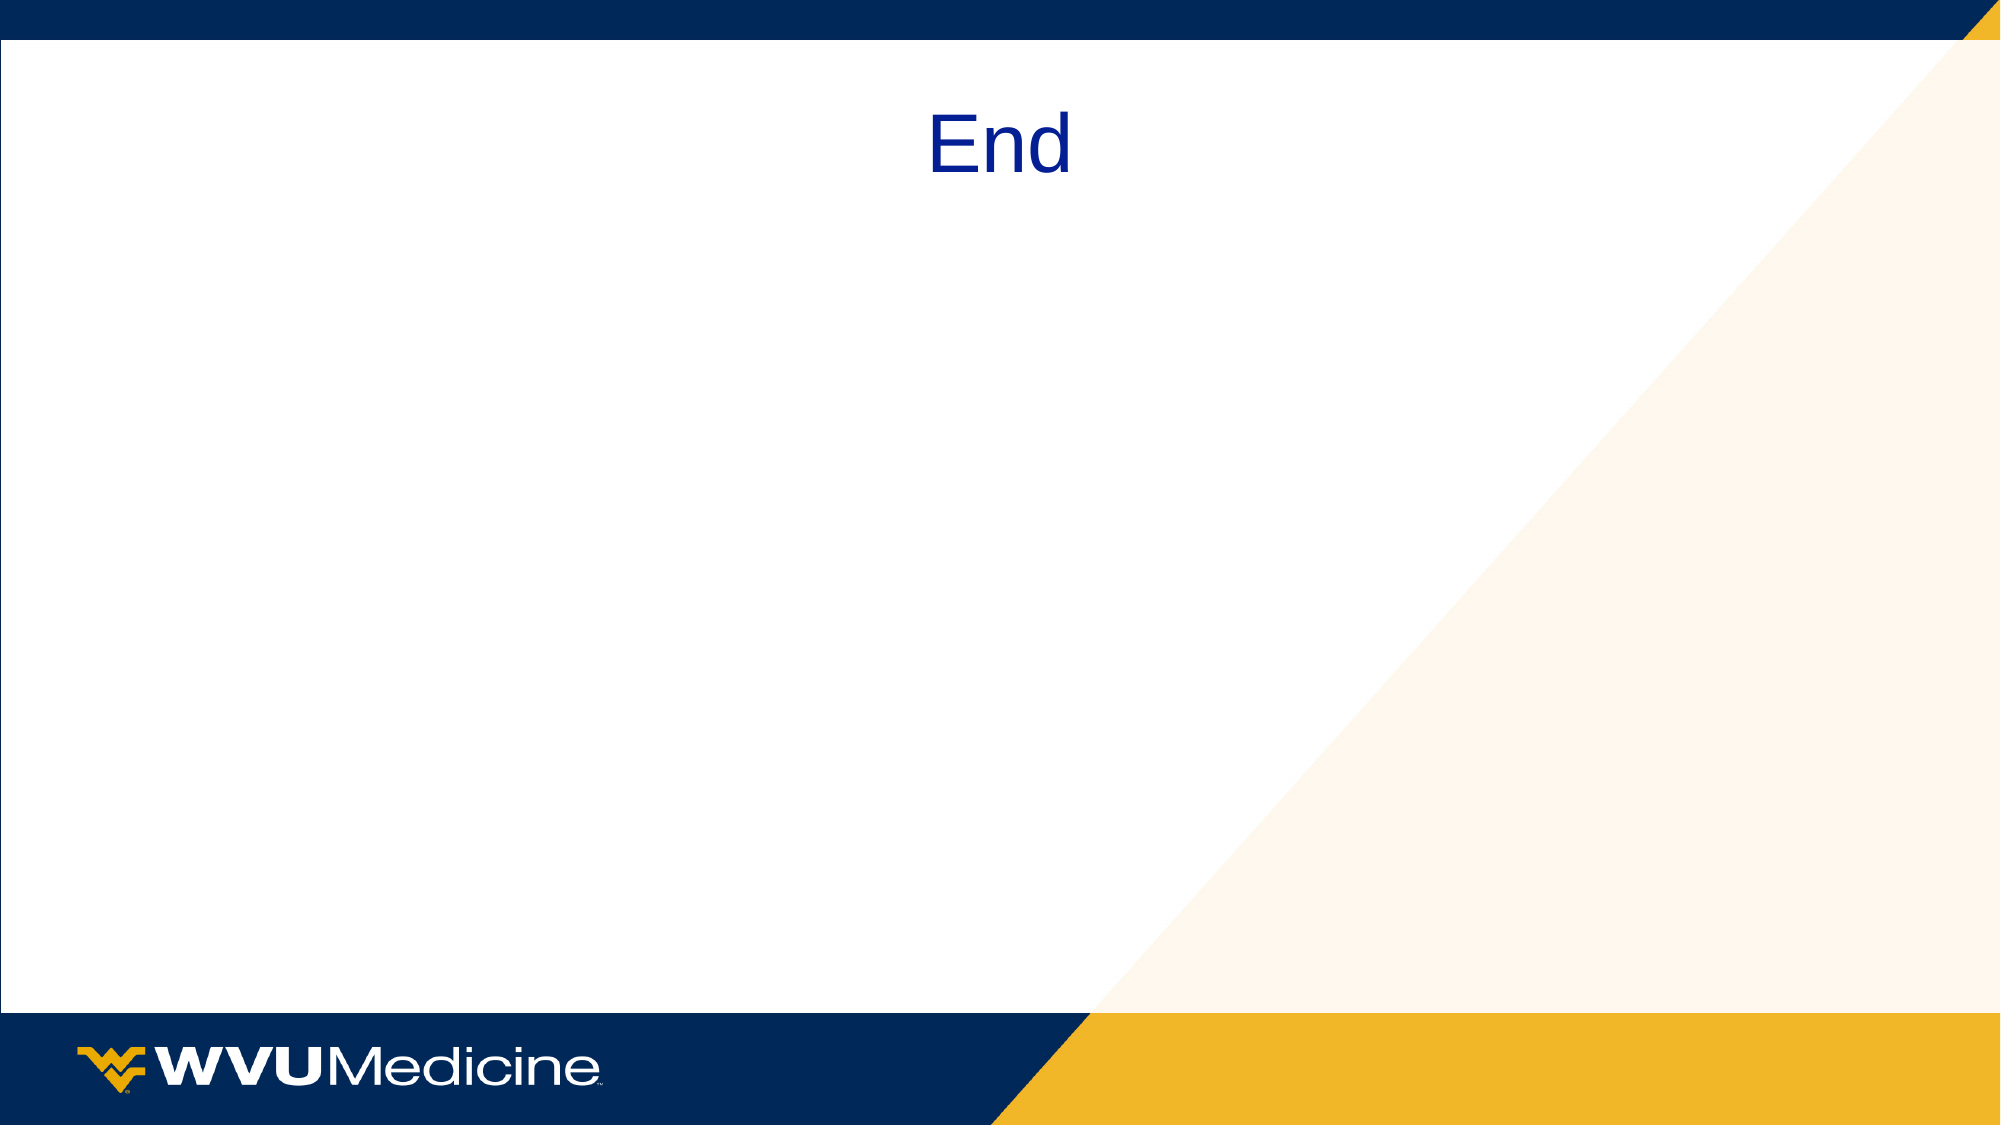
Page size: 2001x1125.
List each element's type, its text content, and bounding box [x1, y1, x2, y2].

picture [0, 0, 2001, 1125]
title End [99, 45, 1900, 233]
